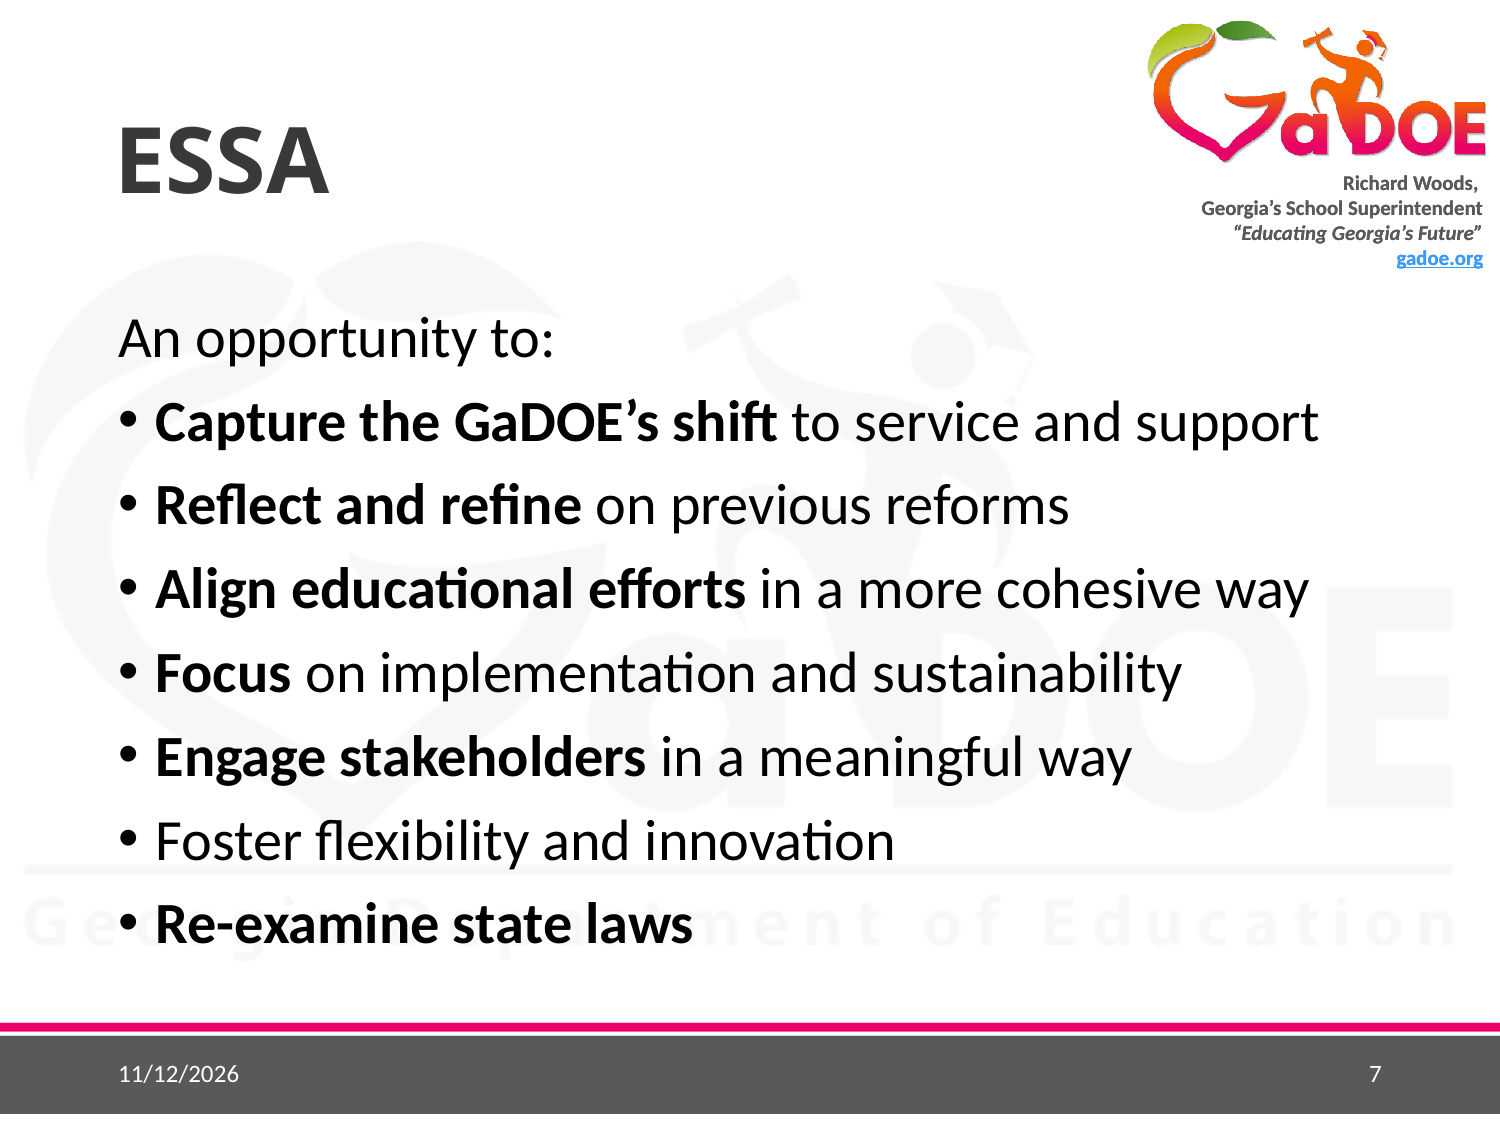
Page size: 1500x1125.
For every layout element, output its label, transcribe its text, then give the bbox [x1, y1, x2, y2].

picture [1135, 8, 1499, 164]
slide_number 7 [1059, 1042, 1397, 1103]
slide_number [103, 1042, 441, 1103]
list An opportunity to: Capture the GaDOE’s shift to service and support Reflect and refine on previous reforms Align educational efforts in a more cohesive way Focus on implementation and sustainability Engage stakeholders in a meaningful way Foster flexibility and innovation Re-examine state laws [103, 299, 1397, 1014]
picture [19, 235, 1473, 980]
title ESSA [99, 54, 1136, 273]
